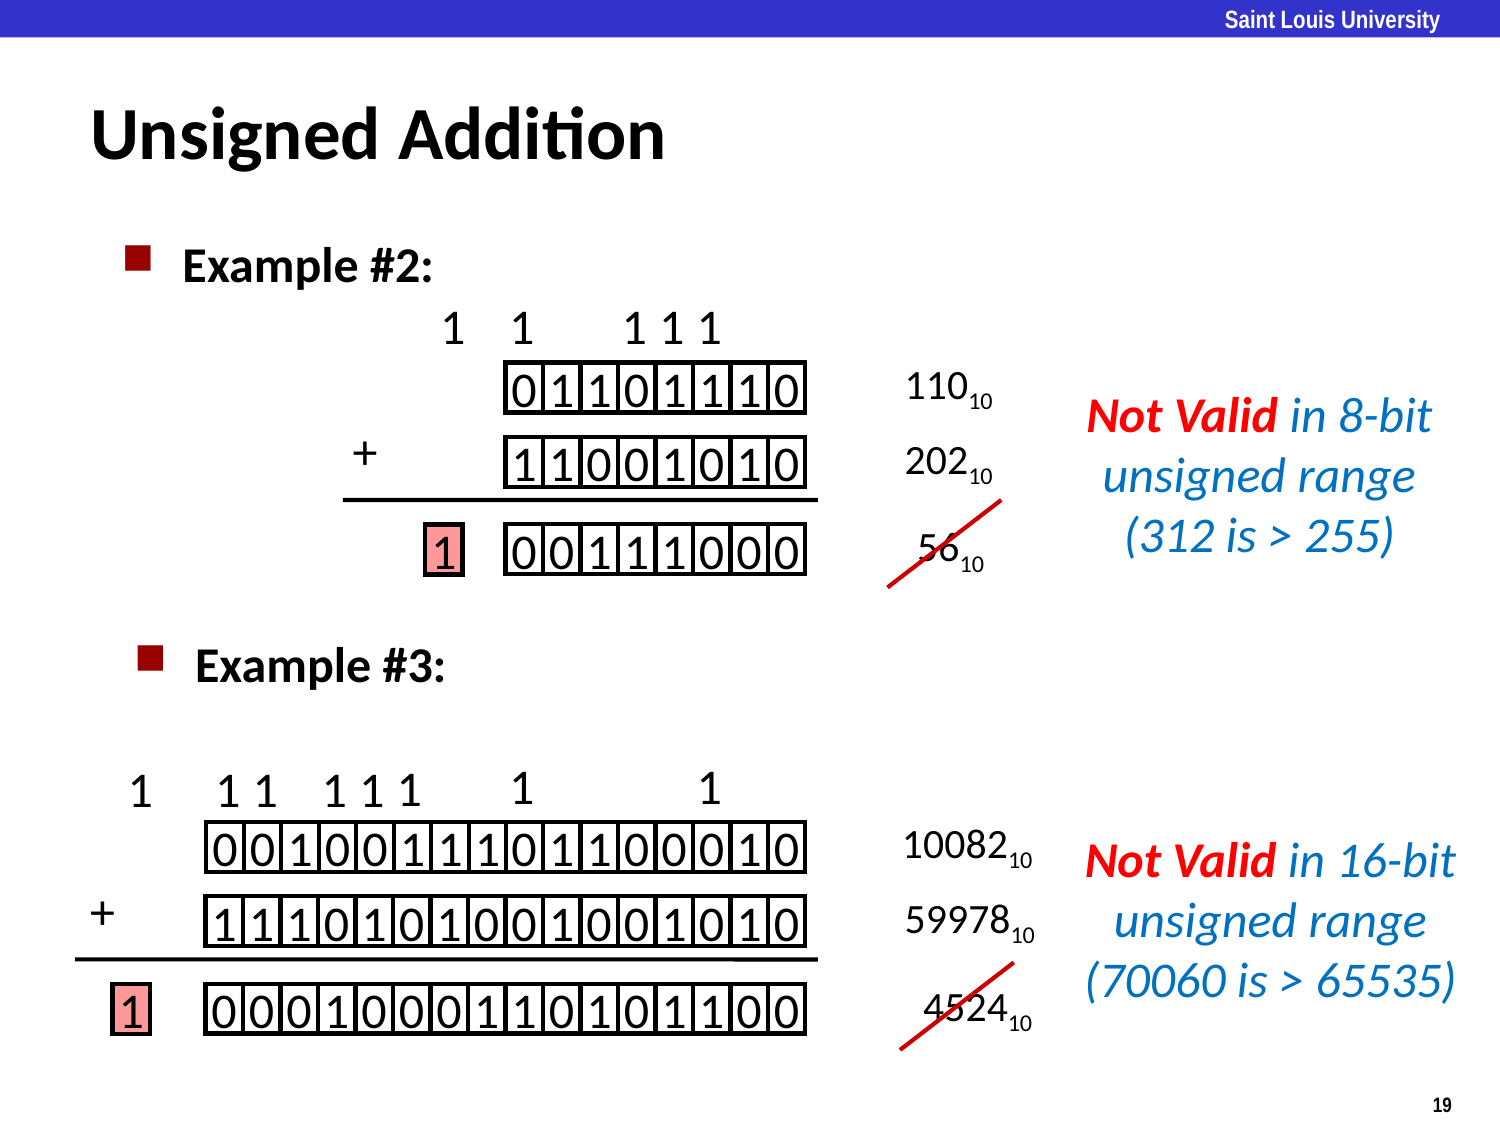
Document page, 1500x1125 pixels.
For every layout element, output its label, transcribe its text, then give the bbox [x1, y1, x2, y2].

text_box 1 [662, 287, 700, 348]
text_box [887, 499, 1002, 588]
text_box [205, 983, 506, 1034]
text_box 1 [400, 749, 437, 820]
text_box Example #3: [123, 624, 1450, 700]
text_box 1 [425, 524, 463, 575]
text_box 1 [256, 749, 293, 820]
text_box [505, 809, 1051, 876]
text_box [505, 512, 882, 579]
text_box Not Valid in 8-bit unsigned range (312 is > 255) [1071, 374, 1448, 570]
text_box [899, 962, 1015, 1051]
text_box + [337, 412, 393, 488]
text_box 1 [112, 983, 150, 1034]
text_box 1 [362, 749, 400, 820]
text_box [505, 424, 1011, 491]
text_box 1 [681, 746, 737, 807]
title Unsigned Addition [74, 83, 1123, 176]
text_box 1 [700, 287, 737, 348]
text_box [1019, 971, 1051, 1038]
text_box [205, 821, 507, 873]
text_box Not Valid in 16-bit unsigned range (70060 is > 65535) [1069, 819, 1472, 1015]
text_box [205, 895, 506, 947]
text_box 1 [494, 287, 550, 363]
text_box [505, 349, 1011, 416]
text_box 1 [425, 287, 481, 363]
text_box 1 [494, 746, 550, 820]
text_box 1 [306, 749, 362, 820]
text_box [505, 971, 894, 1038]
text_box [505, 884, 1053, 951]
text_box 1 [112, 749, 168, 825]
text_box 1 [606, 287, 662, 348]
list Example #2: [111, 224, 1438, 301]
text_box 1 [200, 749, 256, 825]
text_box + [75, 871, 131, 947]
